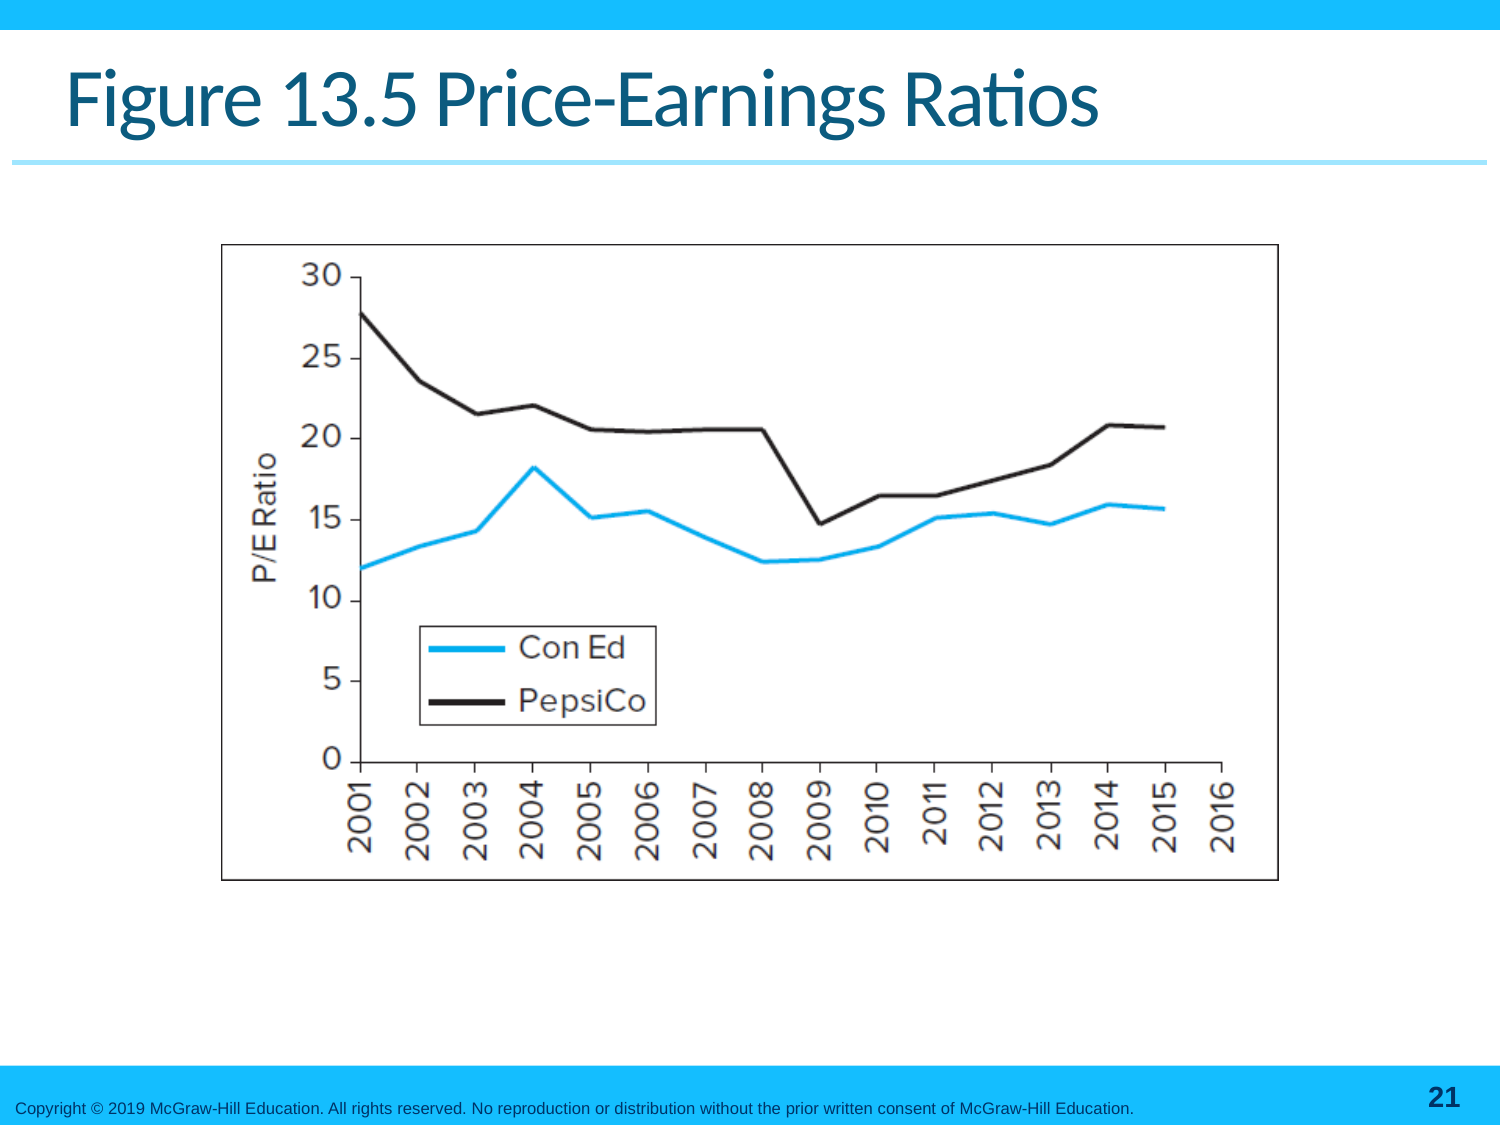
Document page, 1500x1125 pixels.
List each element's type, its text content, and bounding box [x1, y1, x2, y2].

title Figure 13.5 Price-Earnings Ratios [50, 24, 1453, 163]
picture [220, 244, 1280, 881]
